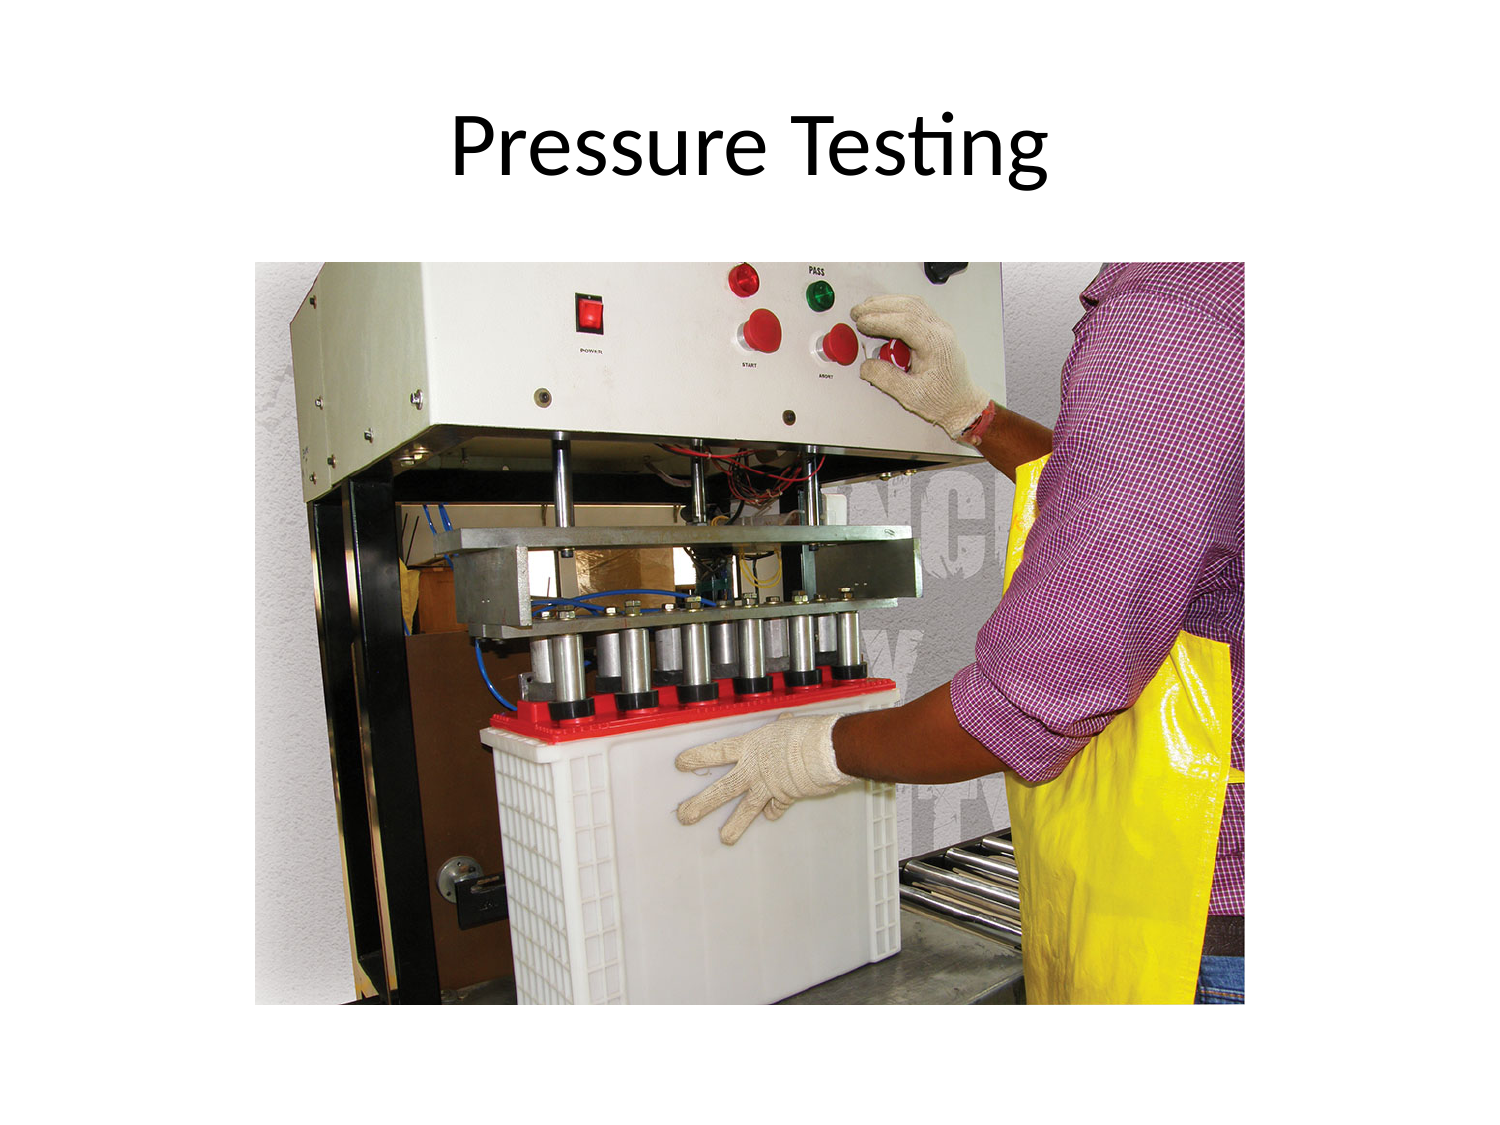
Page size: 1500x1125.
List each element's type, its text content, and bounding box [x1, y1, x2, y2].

title Pressure Testing [75, 45, 1425, 233]
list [254, 262, 1246, 1006]
